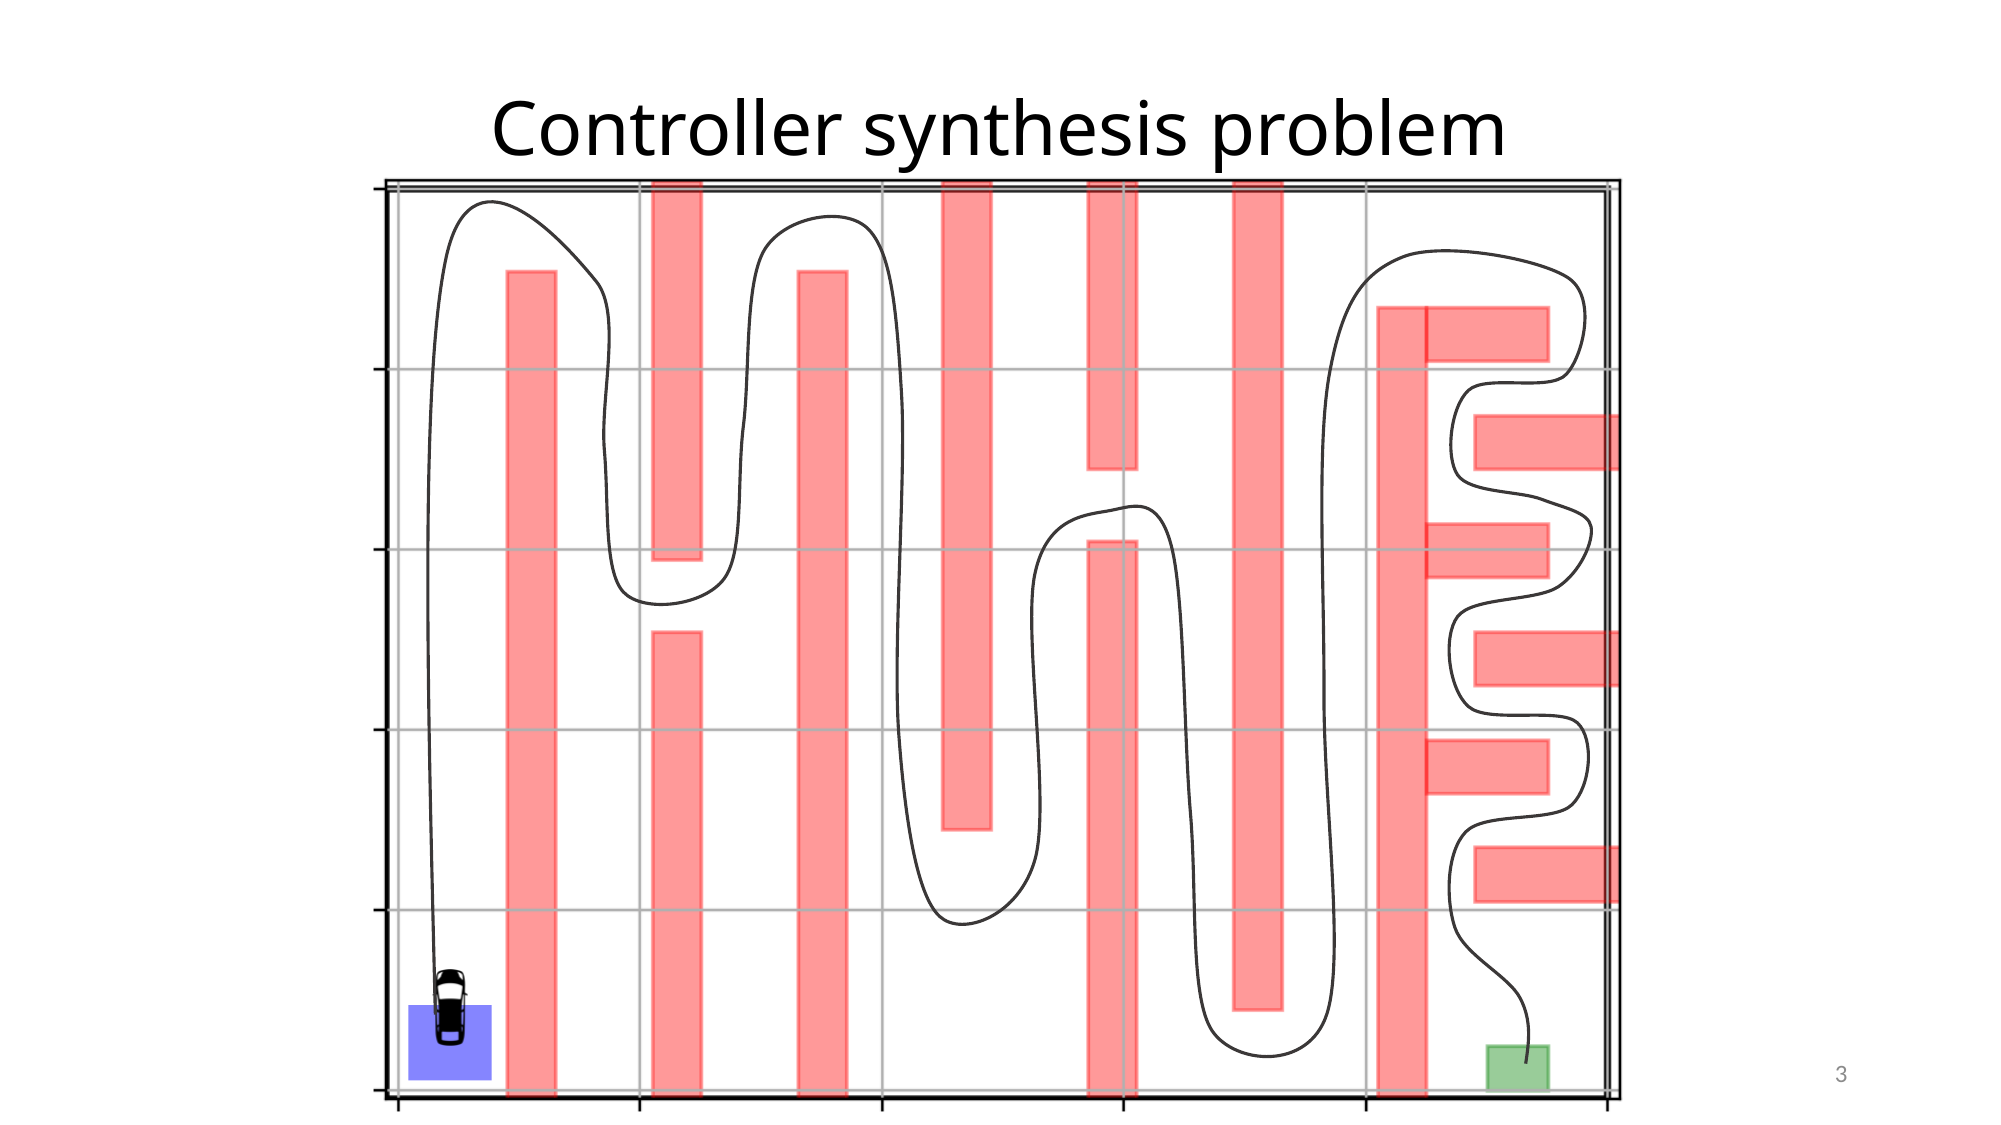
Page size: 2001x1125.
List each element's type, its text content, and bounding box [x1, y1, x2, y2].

slide_number 3 [1635, 1042, 1863, 1103]
picture [365, 163, 1635, 1119]
title Controller synthesis problem [62, 22, 1938, 240]
